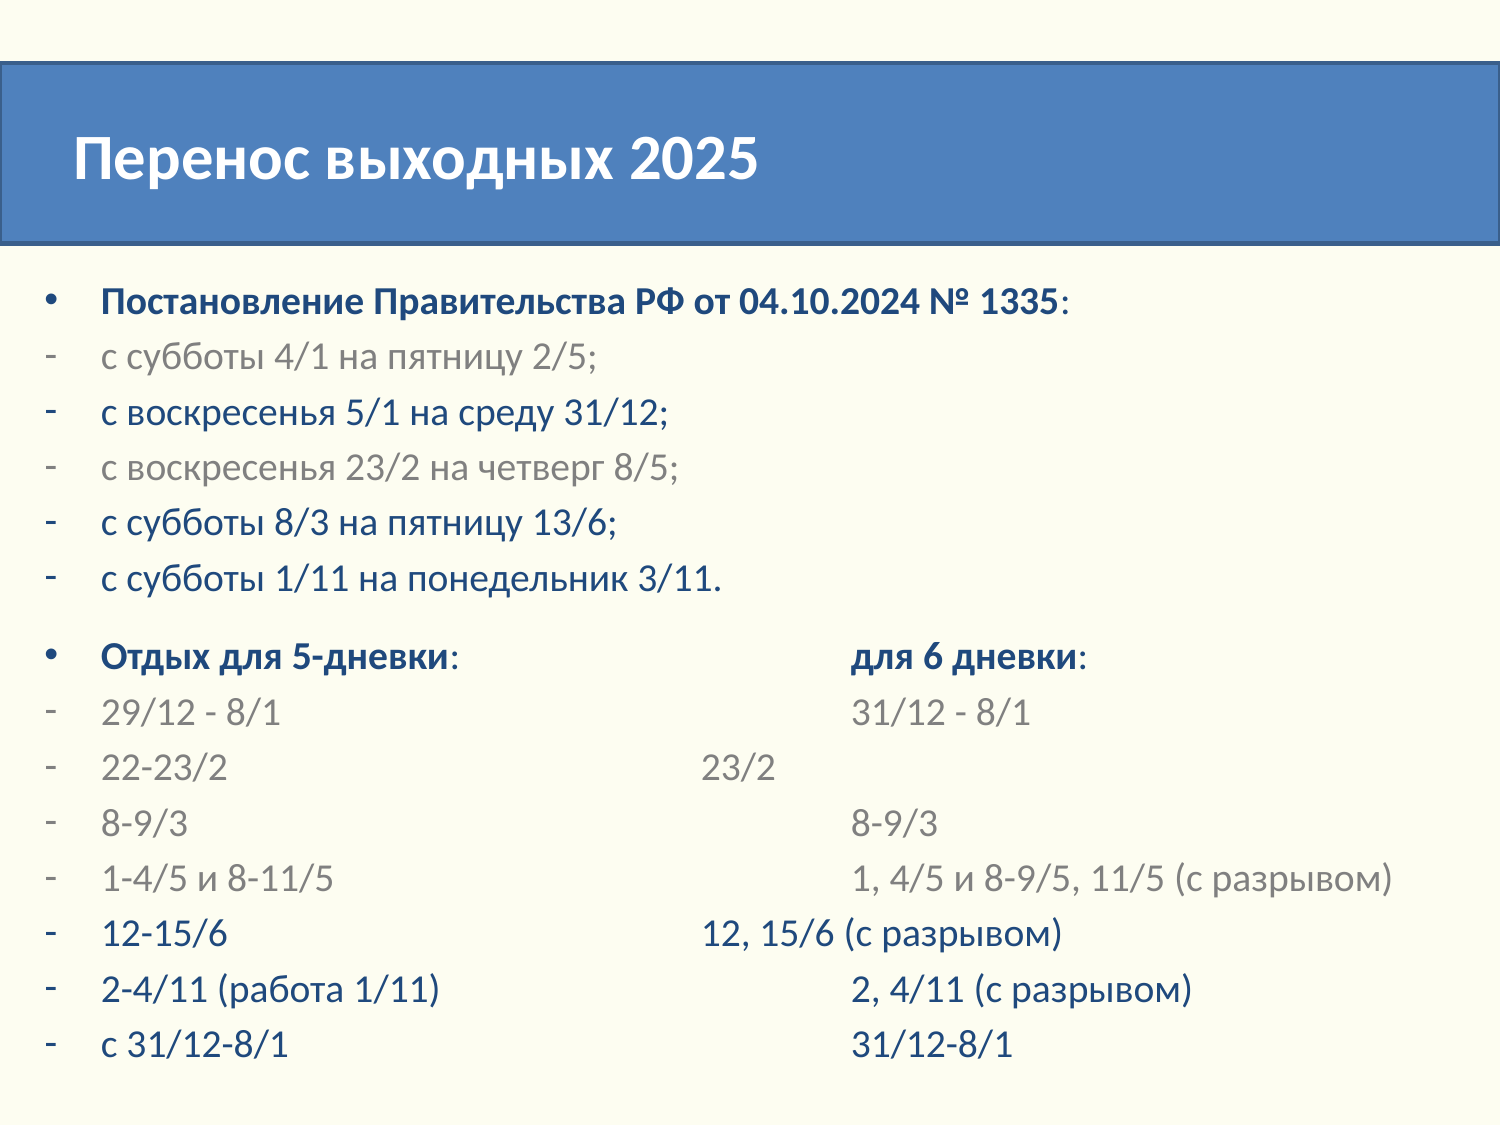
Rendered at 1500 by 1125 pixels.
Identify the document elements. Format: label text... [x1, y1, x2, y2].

text_box Перенос выходных 2025 [0, 61, 1500, 246]
list Постановление Правительства РФ от 04.10.2024 № 1335: с субботы 4/1 на пятницу 2/5; с воскресенья 5/1 на среду 31/12; с воскресенья 23/2 на четверг 8/5; с субботы 8/3 на пятницу 13/6; с субботы 1/11 на понедельник 3/11. Отдых для 5-дневки: для 6 дневки: 29/12 - 8/1 31/12 - 8/1 22-23/2 23/2 8-9/3 8-9/3 1-4/5 и 8-11/5 1, 4/5 и 8-9/5, 11/5 (с разрывом) 12-15/6 12, 15/6 (с разрывом) 2-4/11 (работа 1/11) 2, 4/11 (с разрывом) с 31/12-8/1 31/12-8/1 [29, 267, 1500, 1106]
